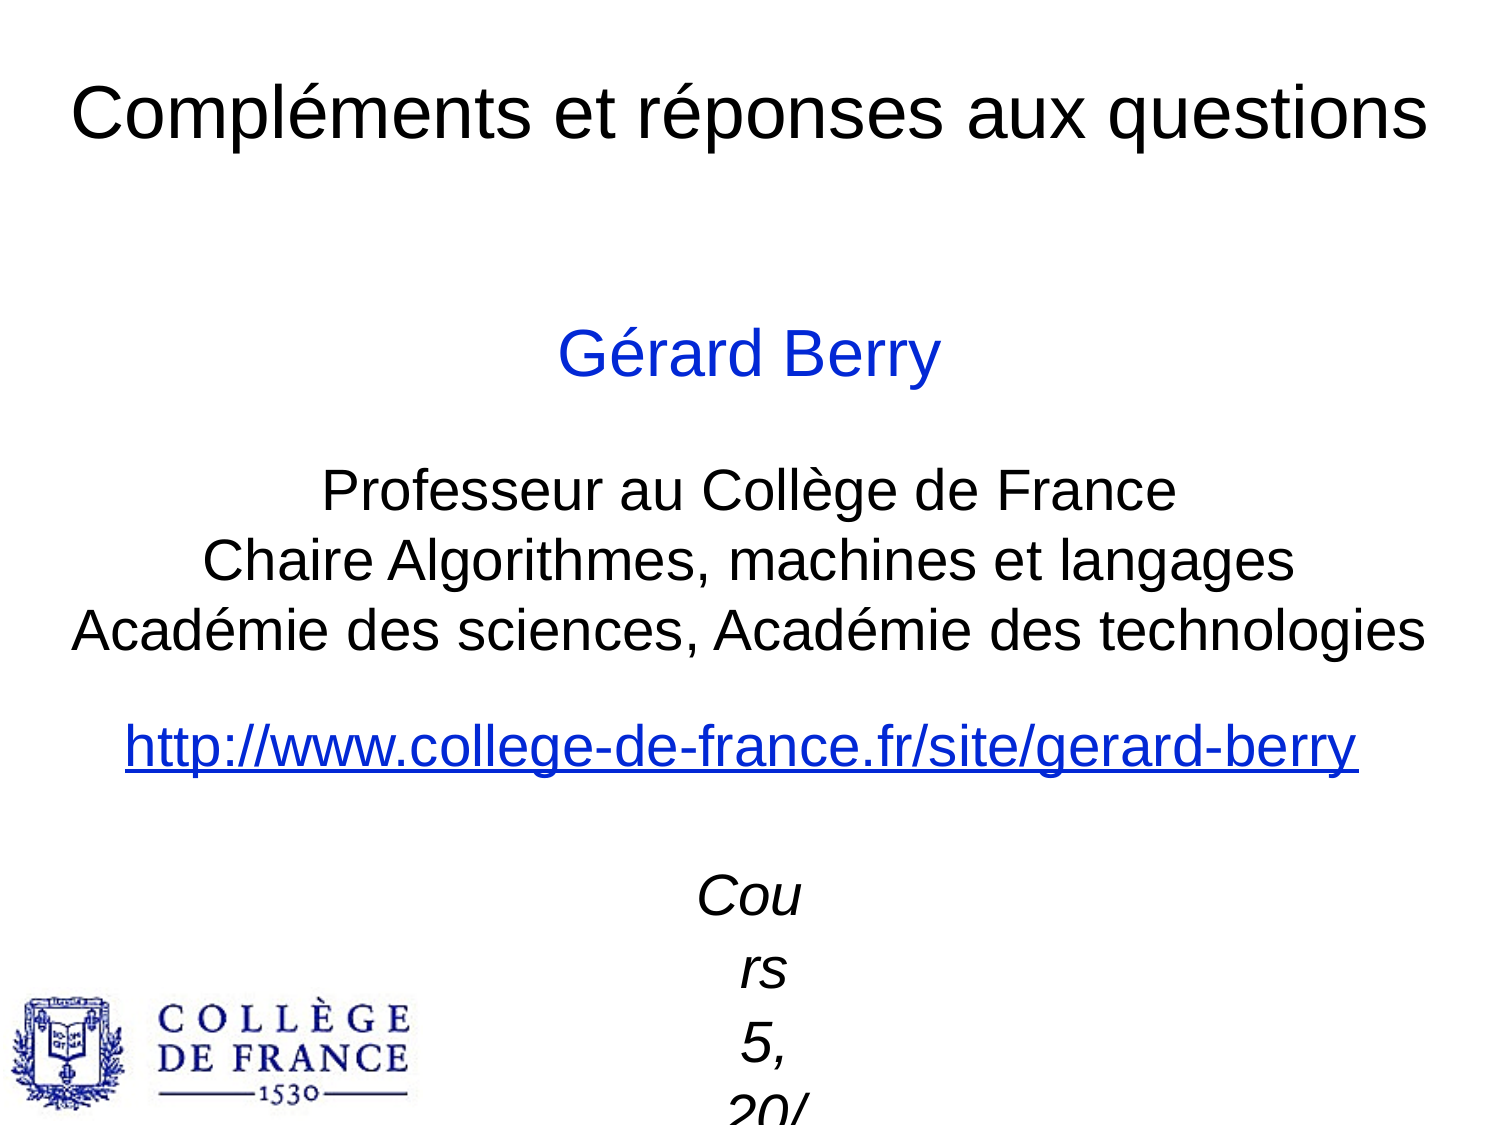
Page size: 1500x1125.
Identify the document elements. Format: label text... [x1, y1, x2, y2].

list Cours 5, 20/02/2019 [678, 846, 821, 936]
title Compléments et réponses aux questions [0, 56, 1500, 298]
picture [3, 987, 424, 1122]
subtitle Gérard Berry Professeur au Collège de France Chaire Algorithmes, machines et langages Académie des sciences, Académie des technologies http://www.college-de-france.fr/site/gerard-berry [0, 302, 1500, 403]
